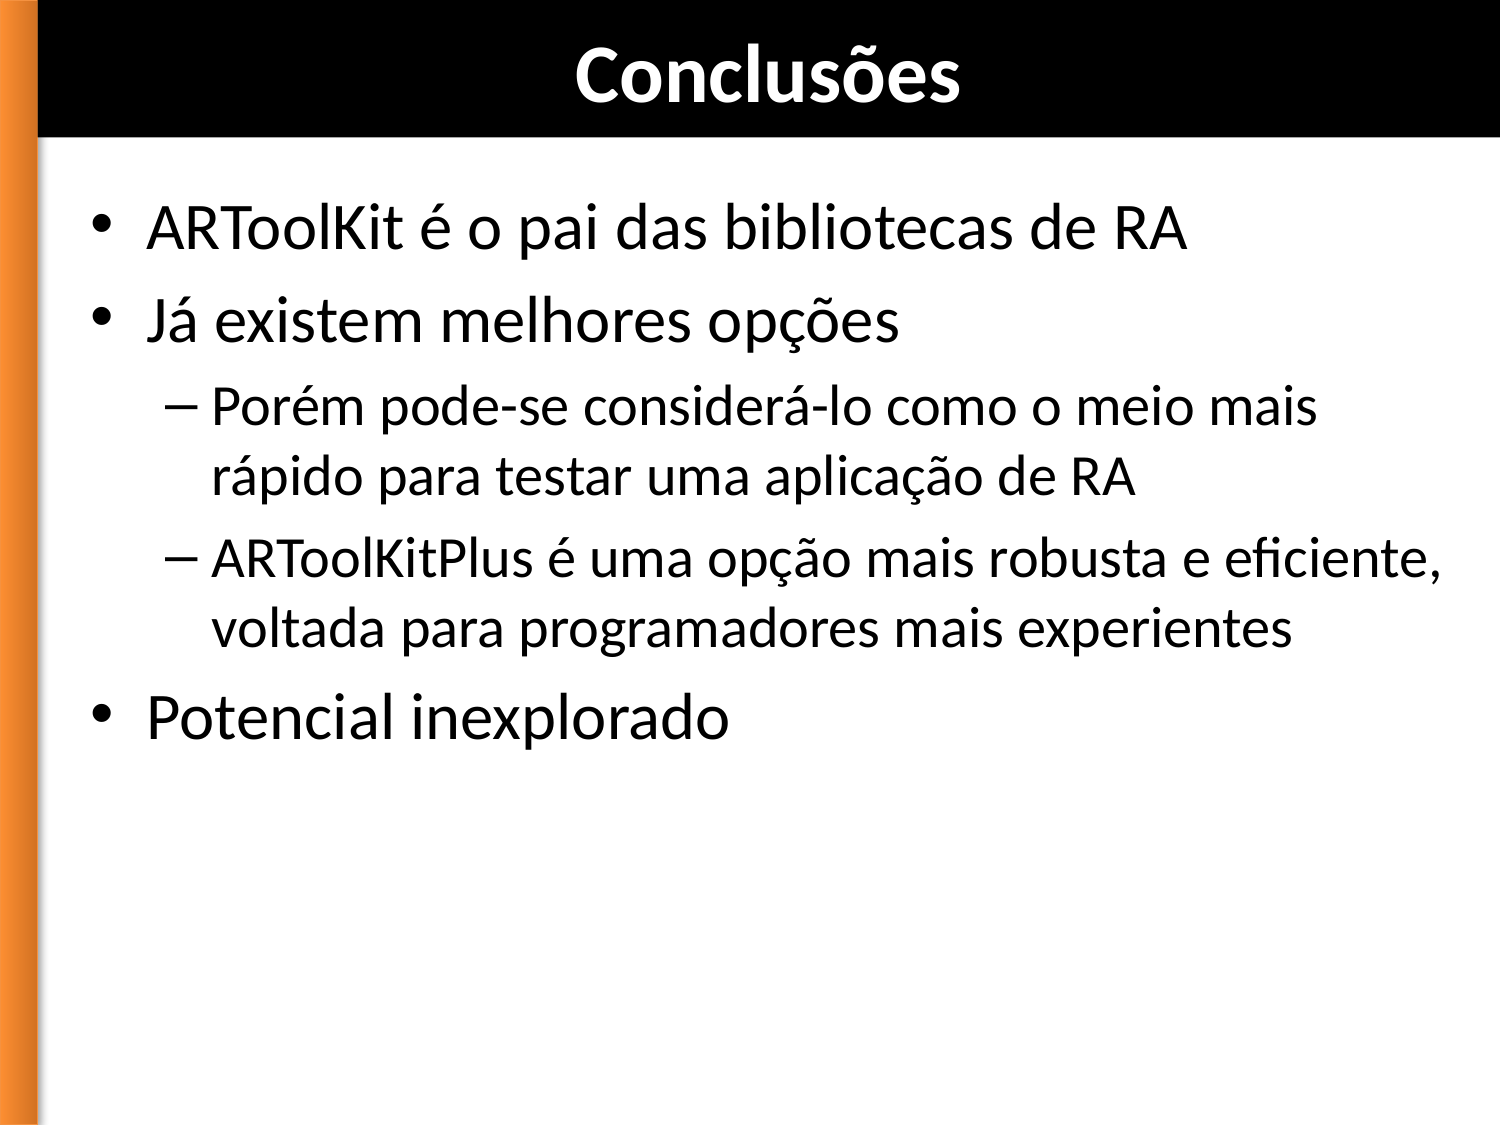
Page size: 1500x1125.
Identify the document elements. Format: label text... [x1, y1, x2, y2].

title Conclusões [37, 0, 1500, 138]
list ARToolKit é o pai das bibliotecas de RA Já existem melhores opções Porém pode-se considerá-lo como o meio mais rápido para testar uma aplicação de RA ARToolKitPlus é uma opção mais robusta e eficiente, voltada para programadores mais experientes Potencial inexplorado [75, 174, 1463, 1005]
